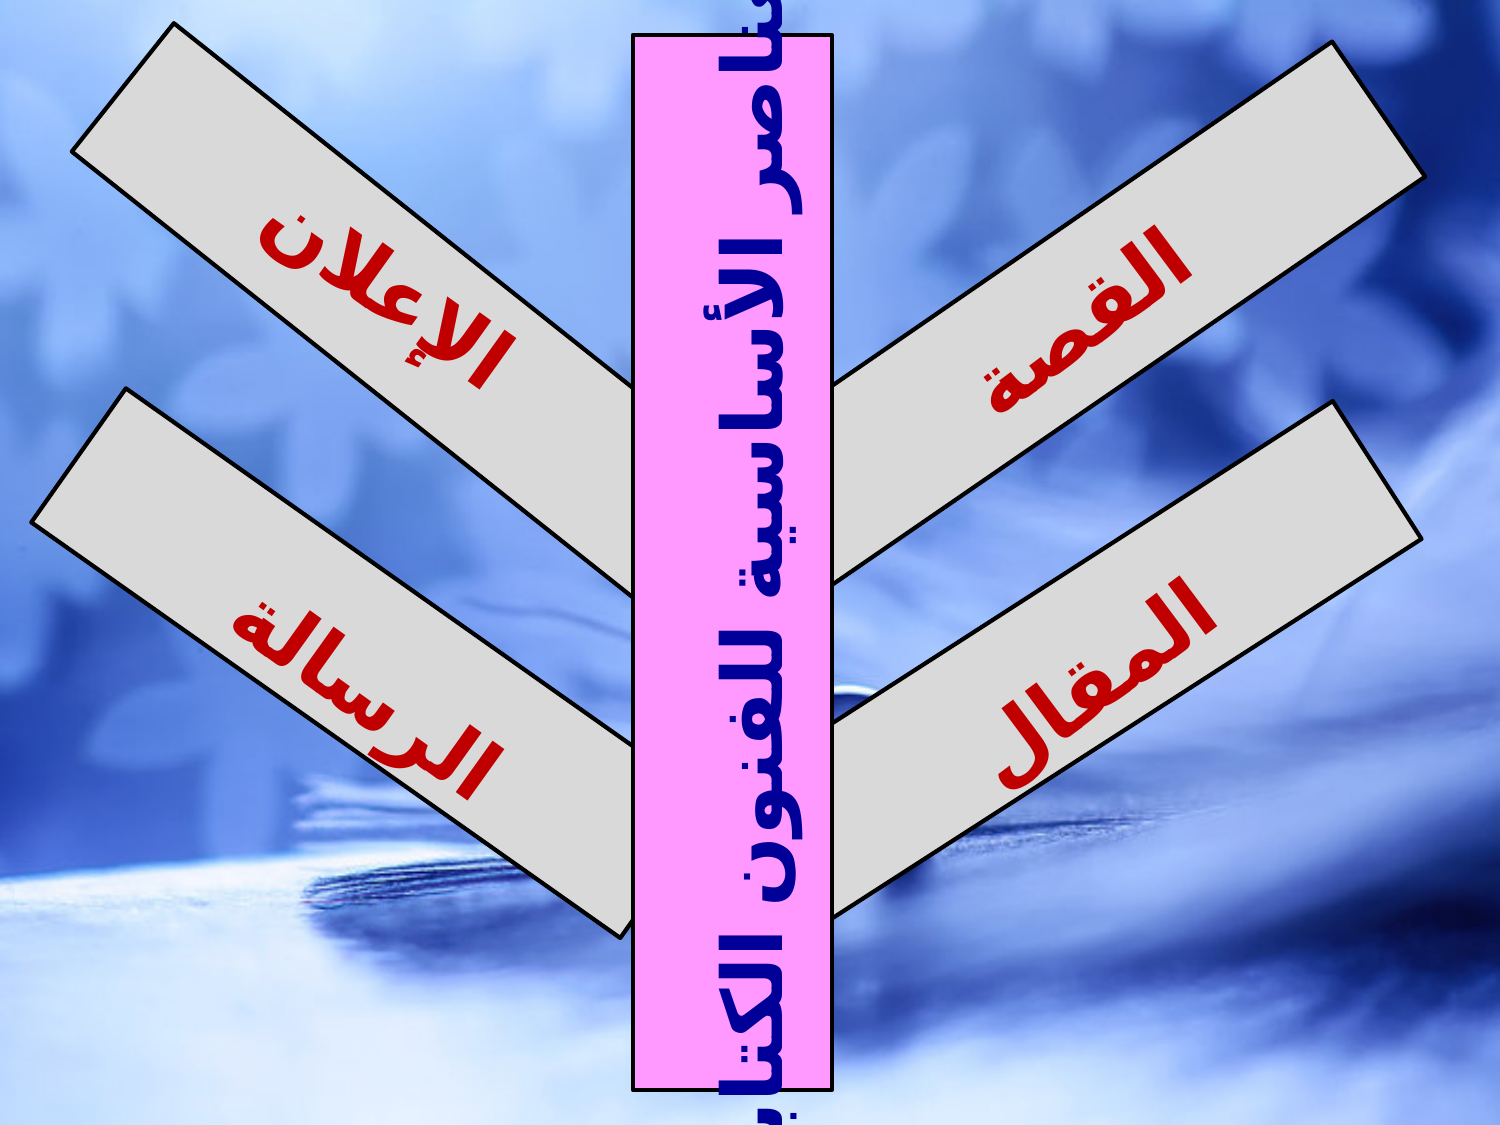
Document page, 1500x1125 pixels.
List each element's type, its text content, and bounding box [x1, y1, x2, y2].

text_box المقال [917, 540, 1250, 830]
text_box [29, 386, 631, 941]
text_box الإعلان [230, 147, 551, 422]
text_box [834, 398, 1424, 920]
picture [0, 0, 691, 1125]
text_box [834, 39, 1428, 587]
picture [807, 0, 1500, 1125]
text_box [69, 21, 631, 599]
text_box القصة [891, 189, 1225, 479]
text_box العناصر الأساسية للفنون الكتابية [691, 0, 807, 1125]
text_box [631, 33, 691, 1092]
text_box [807, 33, 834, 1092]
text_box الرسالة [82, 461, 539, 834]
